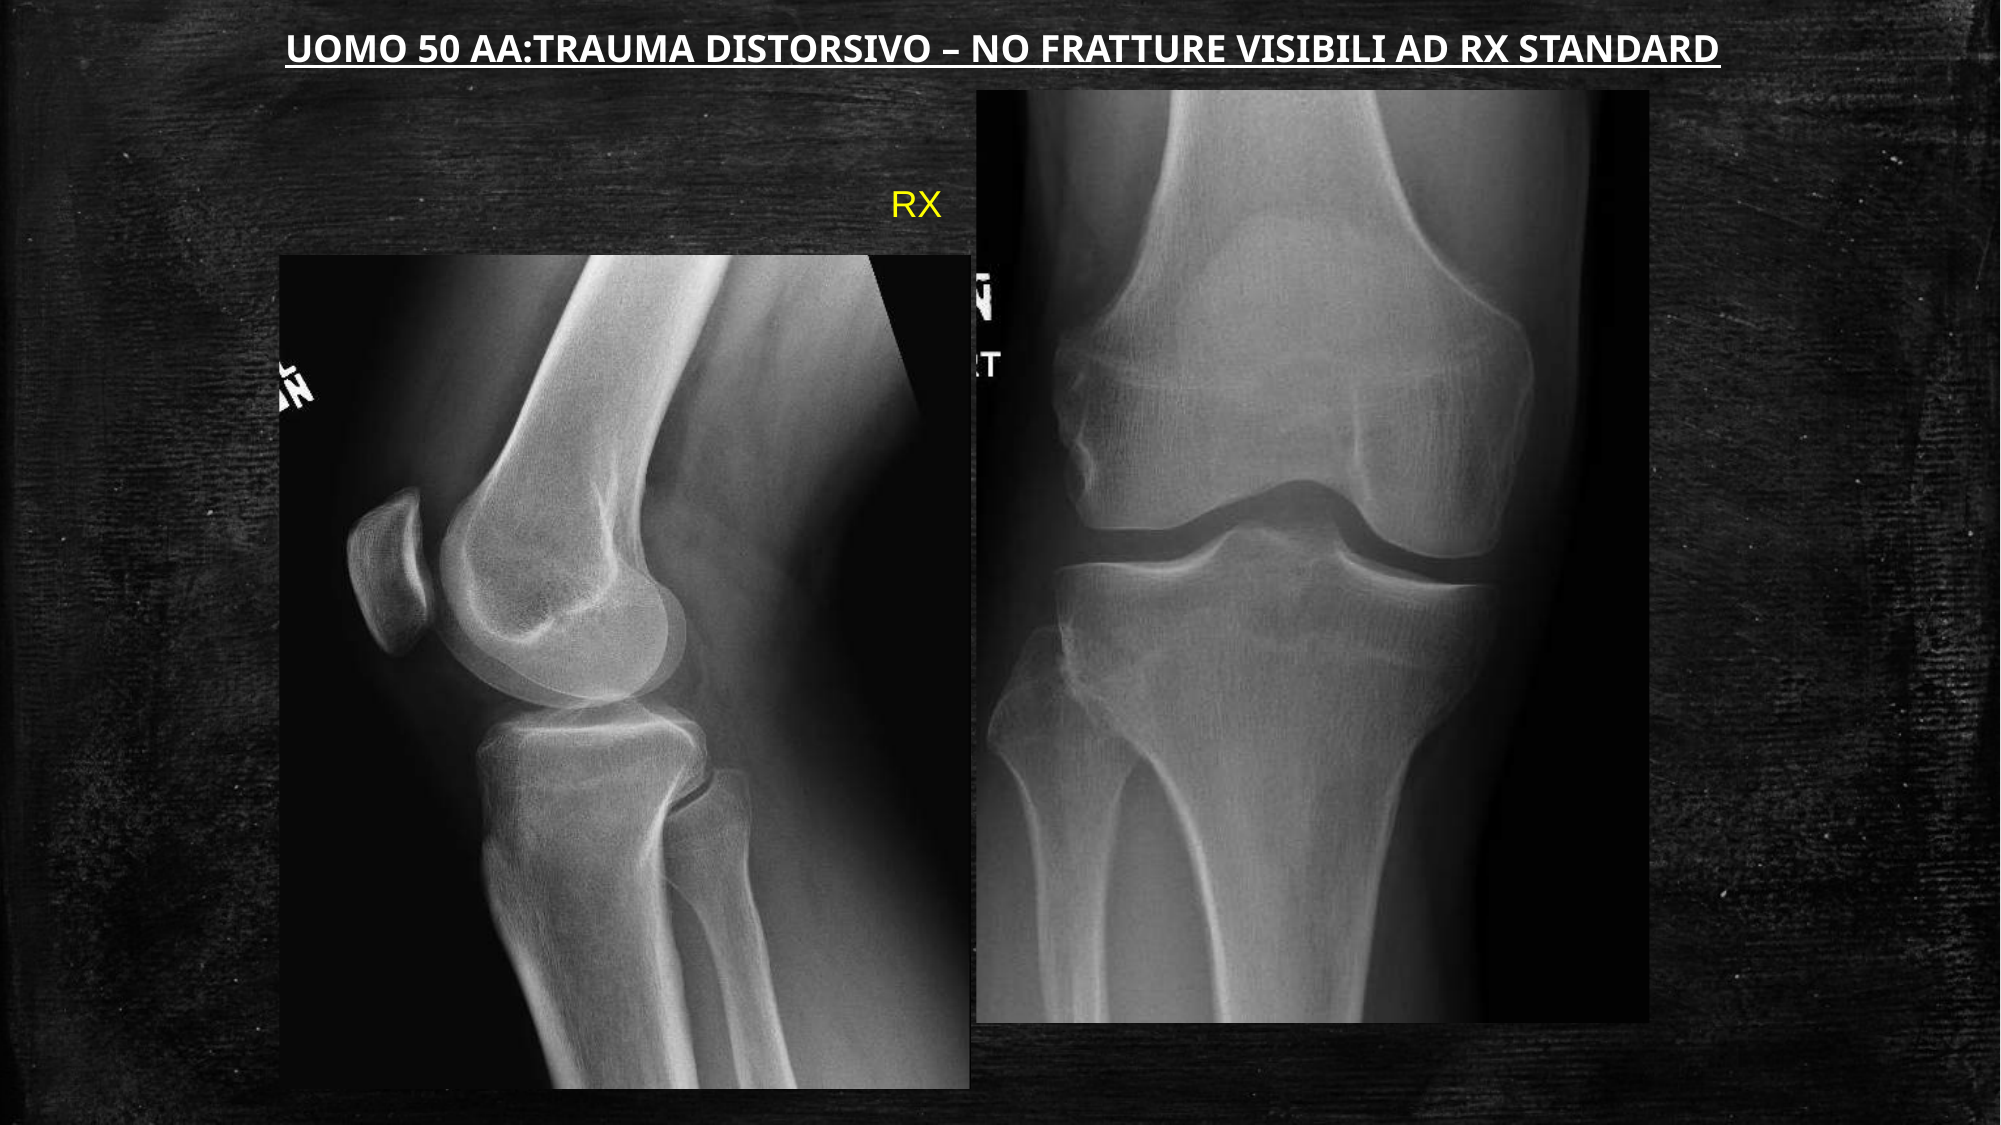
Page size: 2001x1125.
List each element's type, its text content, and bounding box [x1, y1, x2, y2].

text_box RX [875, 172, 959, 233]
picture [0, 0, 2001, 1125]
text_box UOMO 50 AA:TRAUMA DISTORSIVO – NO FRATTURE VISIBILI AD RX STANDARD [262, 17, 1745, 78]
